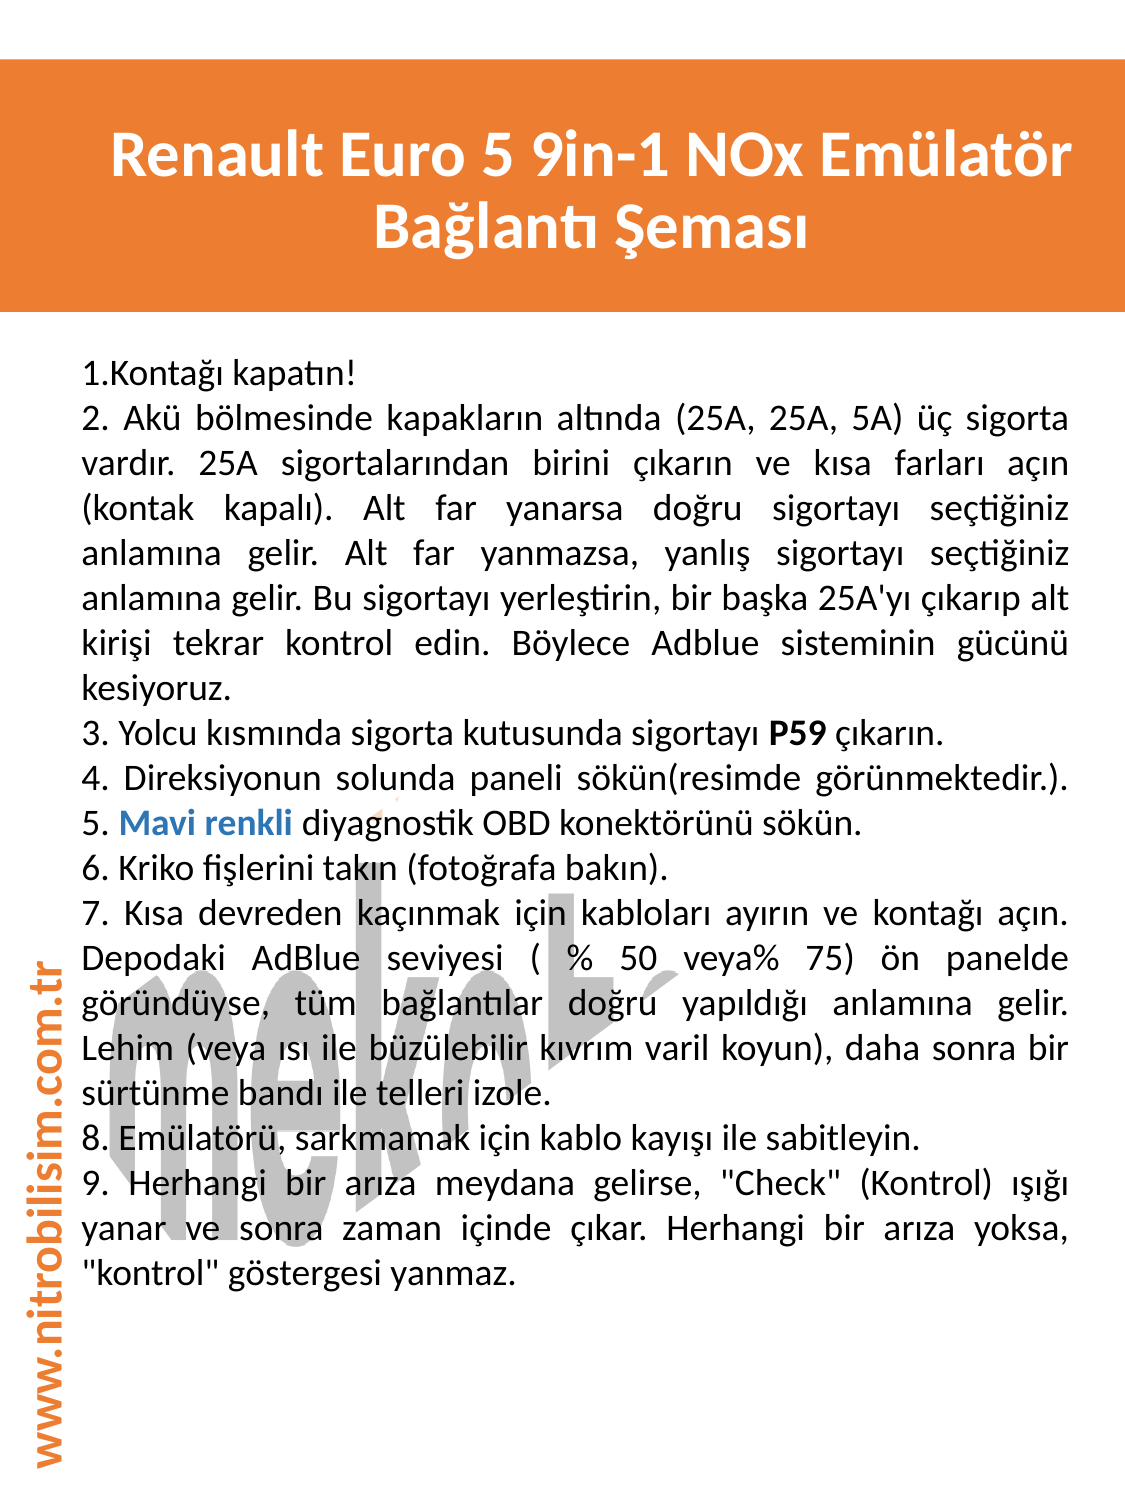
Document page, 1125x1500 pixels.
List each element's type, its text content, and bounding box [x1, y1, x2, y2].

text_box 1.Kontağı kapatın! 2. Akü bölmesinde kapakların altında (25A, 25A, 5A) üç sigorta vardır. 25A sigortalarından birini çıkarın ve kısa farları açın (kontak kapalı). Alt far yanarsa doğru sigortayı seçtiğiniz anlamına gelir. Alt far yanmazsa, yanlış sigortayı seçtiğiniz anlamına gelir. Bu sigortayı yerleştirin, bir başka 25A'yı çıkarıp alt kirişi tekrar kontrol edin. Böylece Adblue sisteminin gücünü kesiyoruz. 3. Yolcu kısmında sigorta kutusunda sigortayı P59 çıkarın. 4. Direksiyonun solunda paneli sökün(resimde görünmektedir.). 5. Mavi renkli diyagnostik OBD konektörünü sökün. 6. Kriko fişlerini takın (fotoğrafa bakın). 7. Kısa devreden kaçınmak için kabloları ayırın ve kontağı açın. Depodaki AdBlue seviyesi ( % 50 veya% 75) ön panelde göründüyse, tüm bağlantılar doğru yapıldığı anlamına gelir. Lehim (veya ısı ile büzülebilir kıvrım varil koyun), daha sonra bir sürtünme bandı ile telleri izole. 8. Emülatörü, sarkmamak için kablo kayışı ile sabitleyin. 9. Herhangi bir arıza meydana gelirse, "Check" (Kontrol) ışığı yanar ve sonra zaman içinde çıkar. Herhangi bir arıza yoksa, "kontrol" göstergesi yanmaz. [66, 340, 1085, 1301]
title Renault Euro 5 9in-1 NOx Emülatör Bağlantı Şeması [29, 62, 1125, 319]
text_box [59, 1046, 66, 1099]
text_box [0, 58, 1125, 313]
text_box www.nitrobilisim.com.tr [4, 924, 79, 1485]
